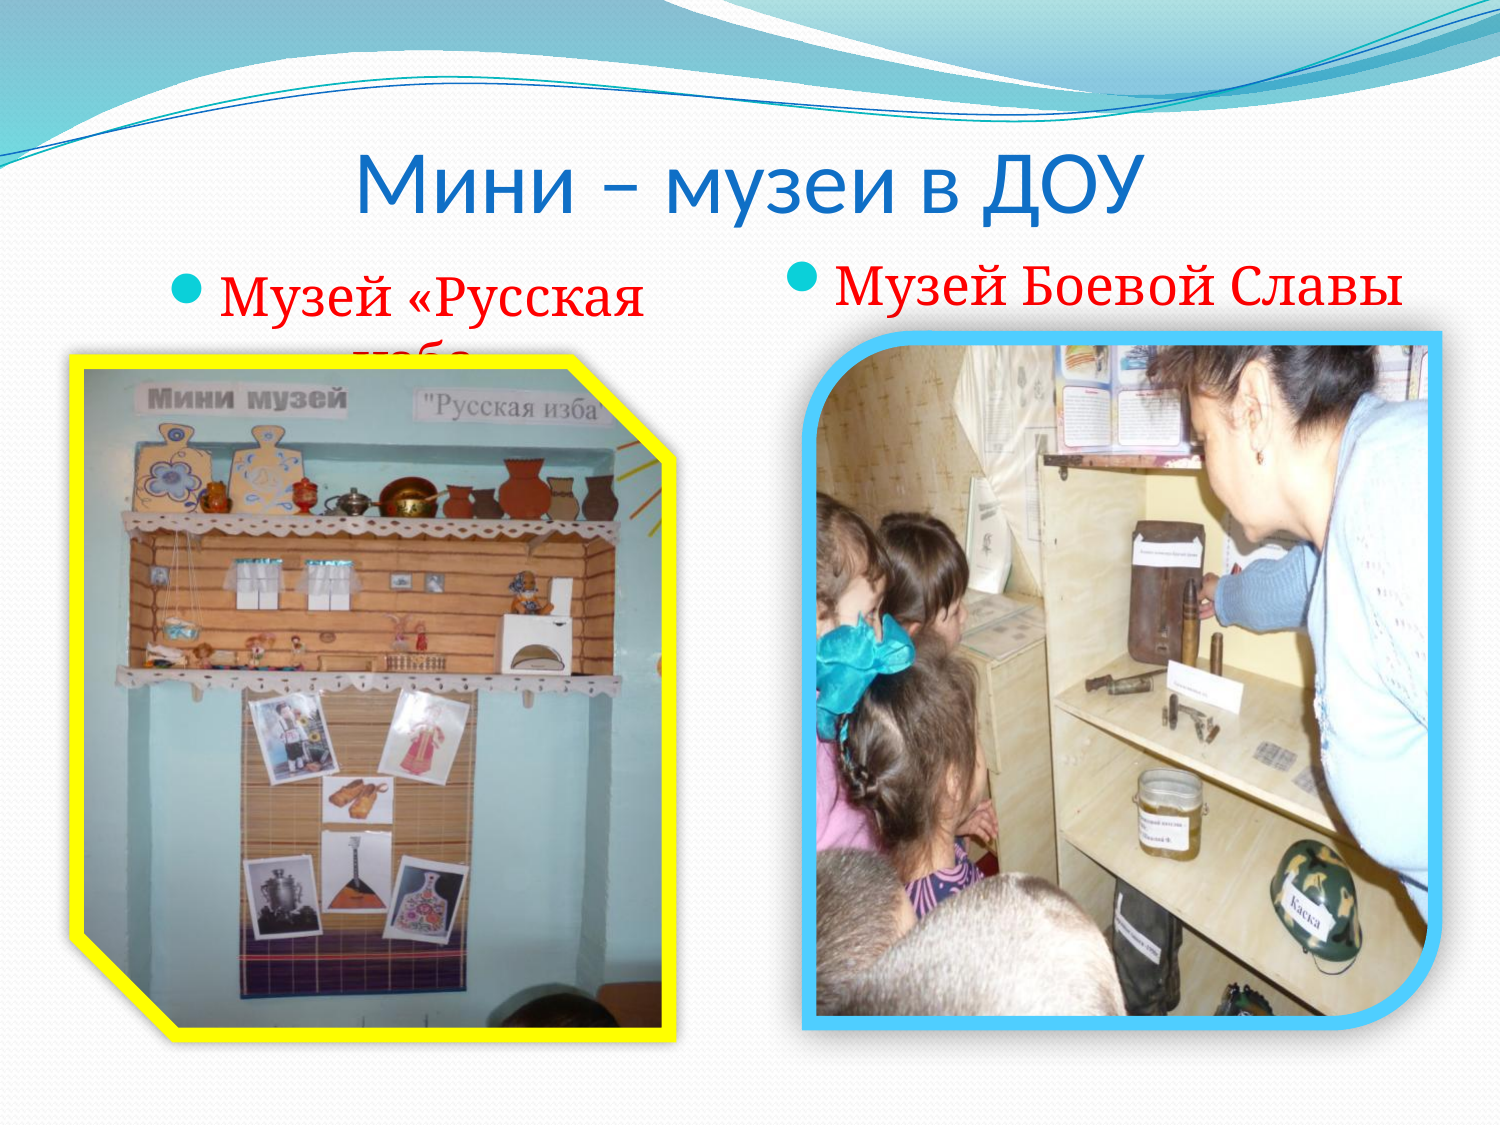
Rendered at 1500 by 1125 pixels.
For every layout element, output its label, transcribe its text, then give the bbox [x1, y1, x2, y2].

picture [76, 361, 670, 1036]
list Музей Боевой Славы [762, 243, 1425, 1043]
picture [808, 337, 1436, 1024]
list Музей «Русская изба» [75, 255, 738, 1043]
title Мини – музеи в ДОУ [75, 115, 1425, 232]
